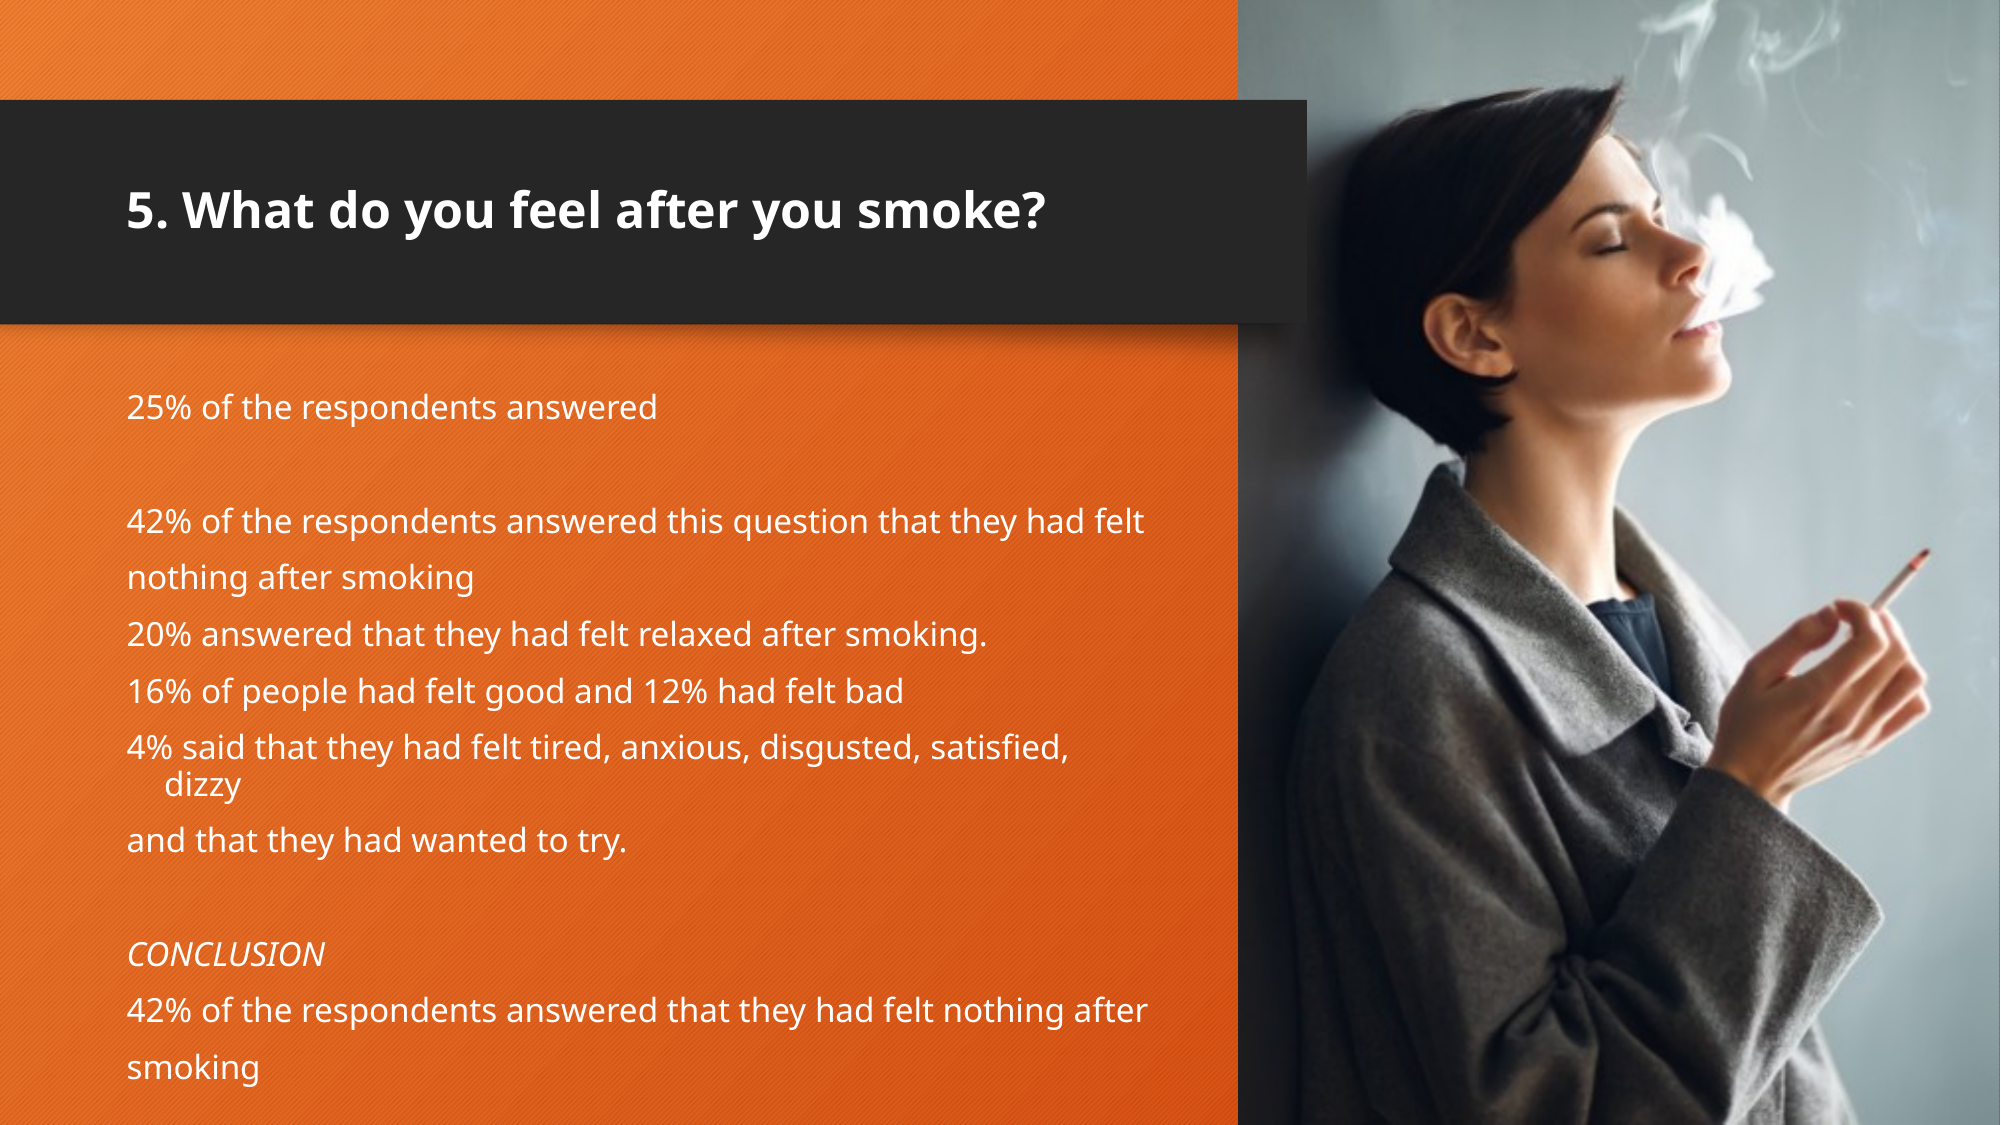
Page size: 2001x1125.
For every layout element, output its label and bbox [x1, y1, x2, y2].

picture [0, 0, 2000, 1125]
text_box [0, 377, 1237, 1125]
text_box [0, 0, 1237, 322]
